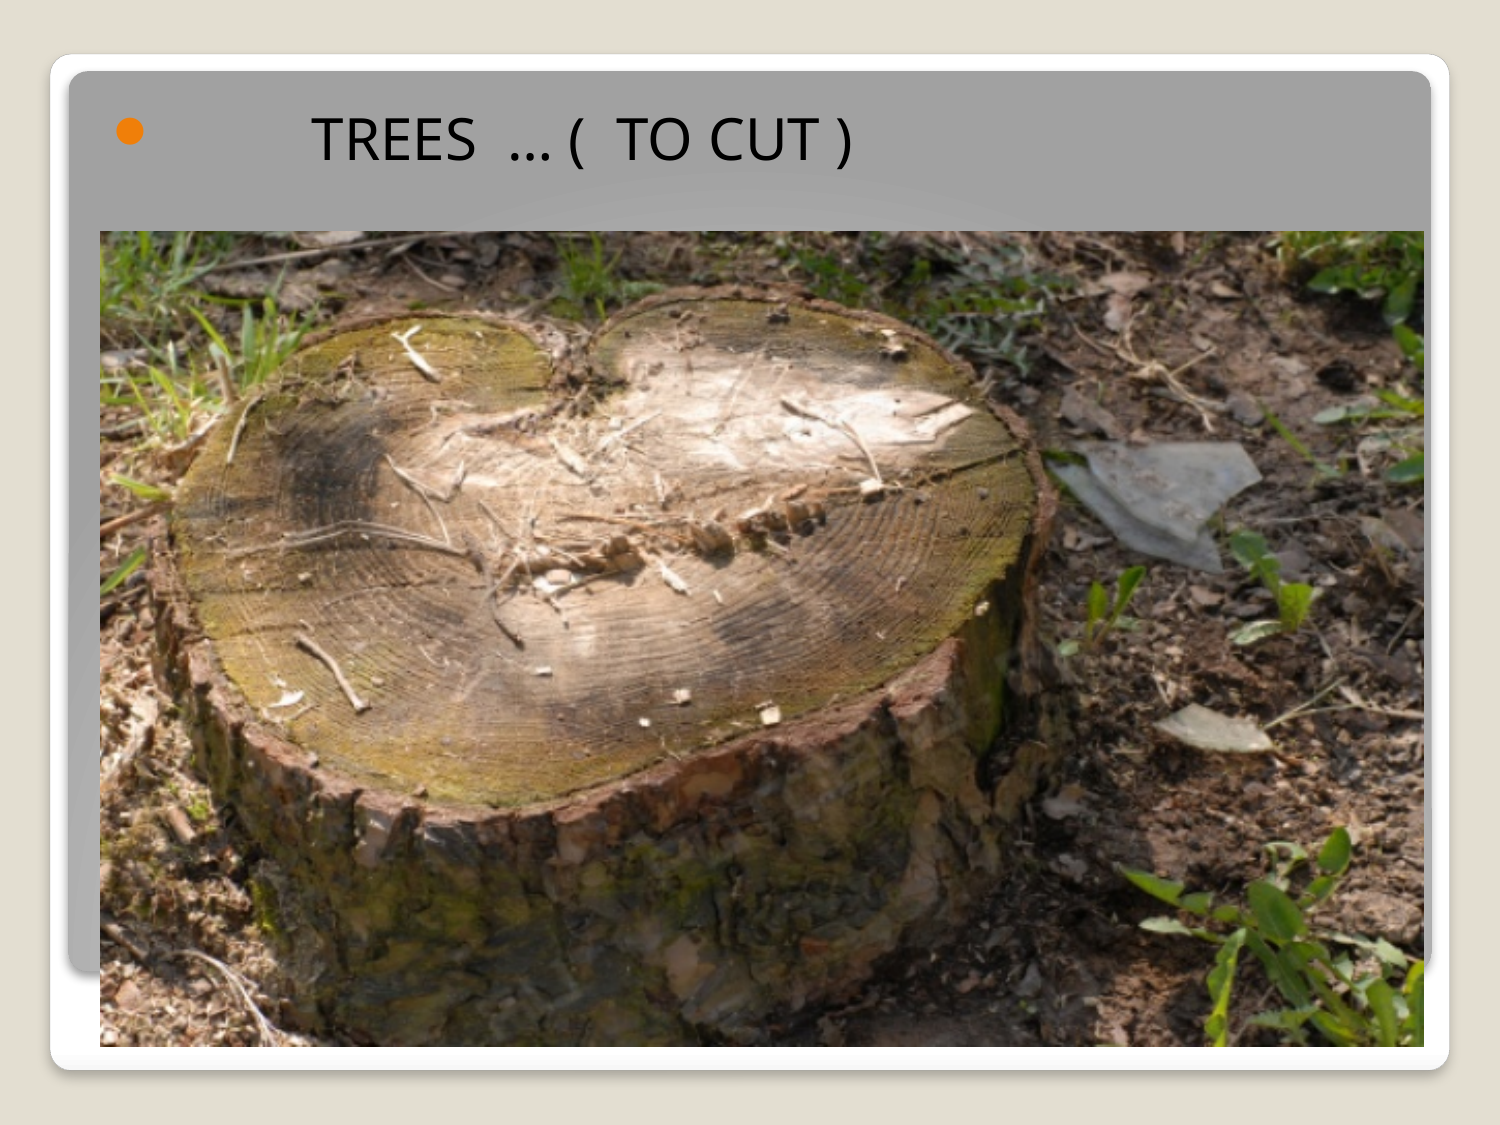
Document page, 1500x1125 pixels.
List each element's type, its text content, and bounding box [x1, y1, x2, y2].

list TREES … ( TO CUT ) [82, 86, 1425, 774]
picture [100, 231, 1424, 1047]
